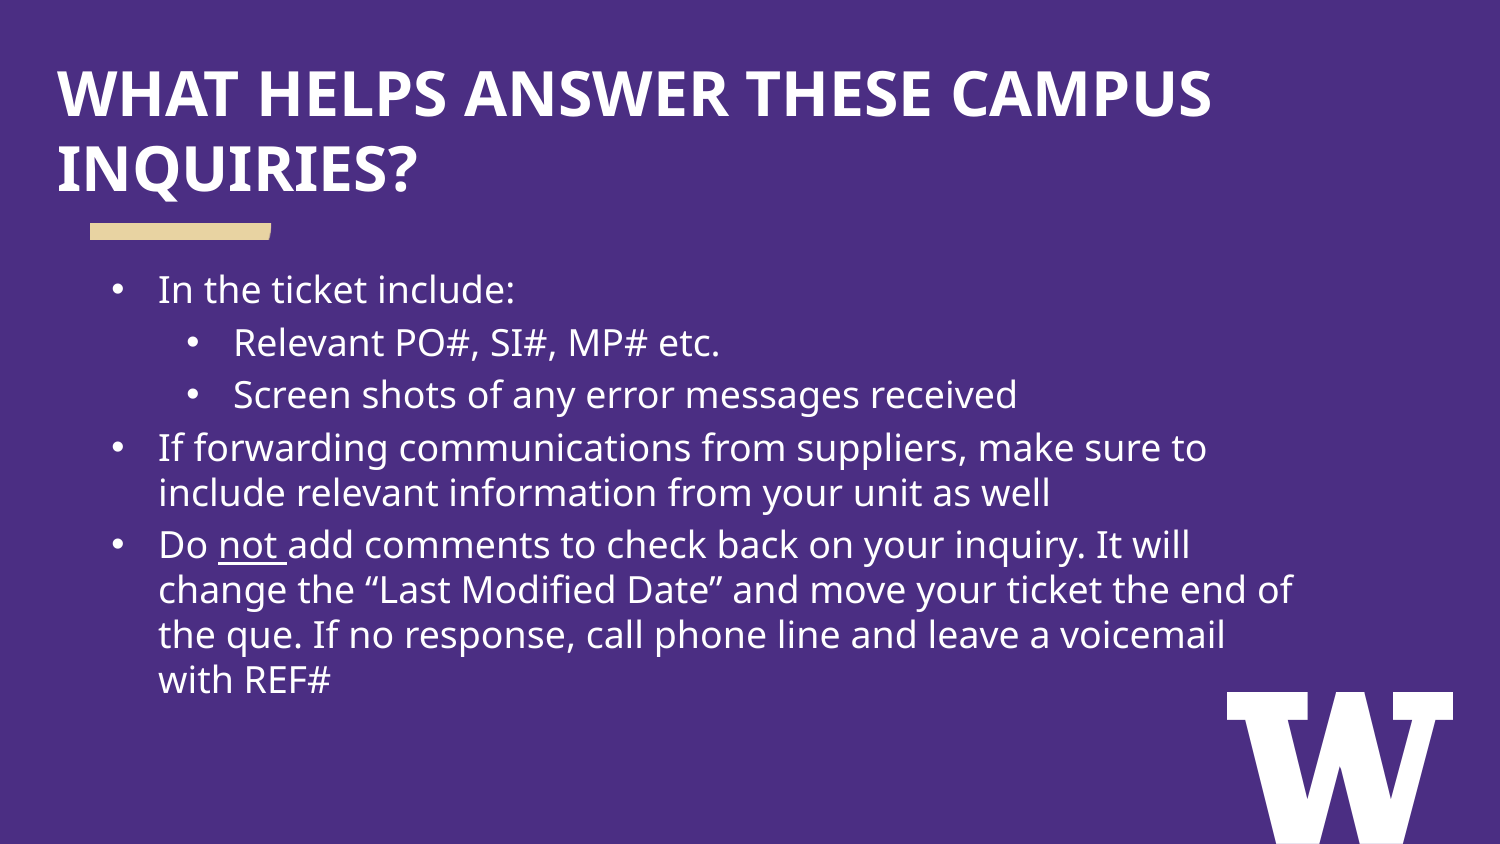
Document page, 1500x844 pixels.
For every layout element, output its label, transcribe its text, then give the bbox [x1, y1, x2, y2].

text_box In the ticket include: Relevant PO#, SI#, MP# etc. Screen shots of any error messages received If forwarding communications from suppliers, make sure to include relevant information from your unit as well Do not add comments to check back on your inquiry. It will change the “Last Modified Date” and move your ticket the end of the que. If no response, call phone line and leave a voicemail with REF# [96, 259, 1312, 709]
picture [1227, 692, 1453, 844]
title WHAT HELPS ANSWER THESE CAMPUS INQUIRIES? [42, 48, 1467, 212]
